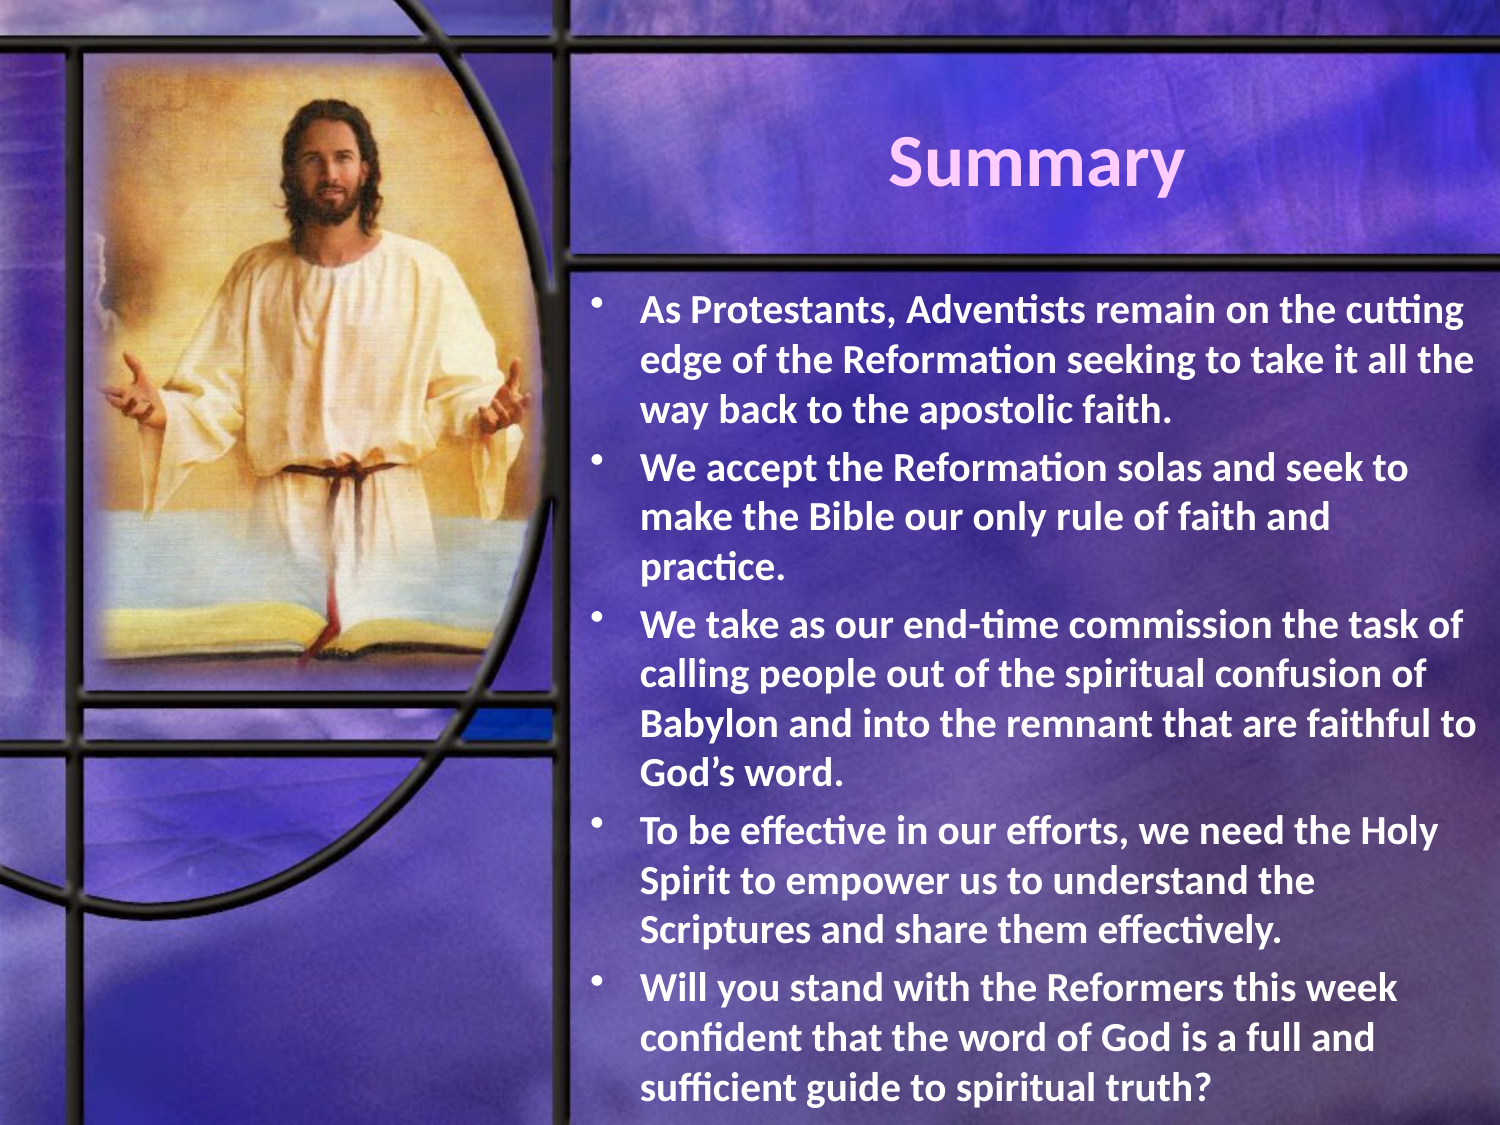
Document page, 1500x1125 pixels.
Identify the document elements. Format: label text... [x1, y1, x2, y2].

list As Protestants, Adventists remain on the cutting edge of the Reformation seeking to take it all the way back to the apostolic faith. We accept the Reformation solas and seek to make the Bible our only rule of faith and practice. We take as our end-time commission the task of calling people out of the spiritual confusion of Babylon and into the remnant that are faithful to God’s word. To be effective in our efforts, we need the Holy Spirit to empower us to understand the Scriptures and share them effectively. Will you stand with the Reformers this week confident that the word of God is a full and sufficient guide to spiritual truth? [575, 275, 1500, 1125]
title Summary [624, 75, 1450, 238]
picture [0, 0, 1500, 1125]
